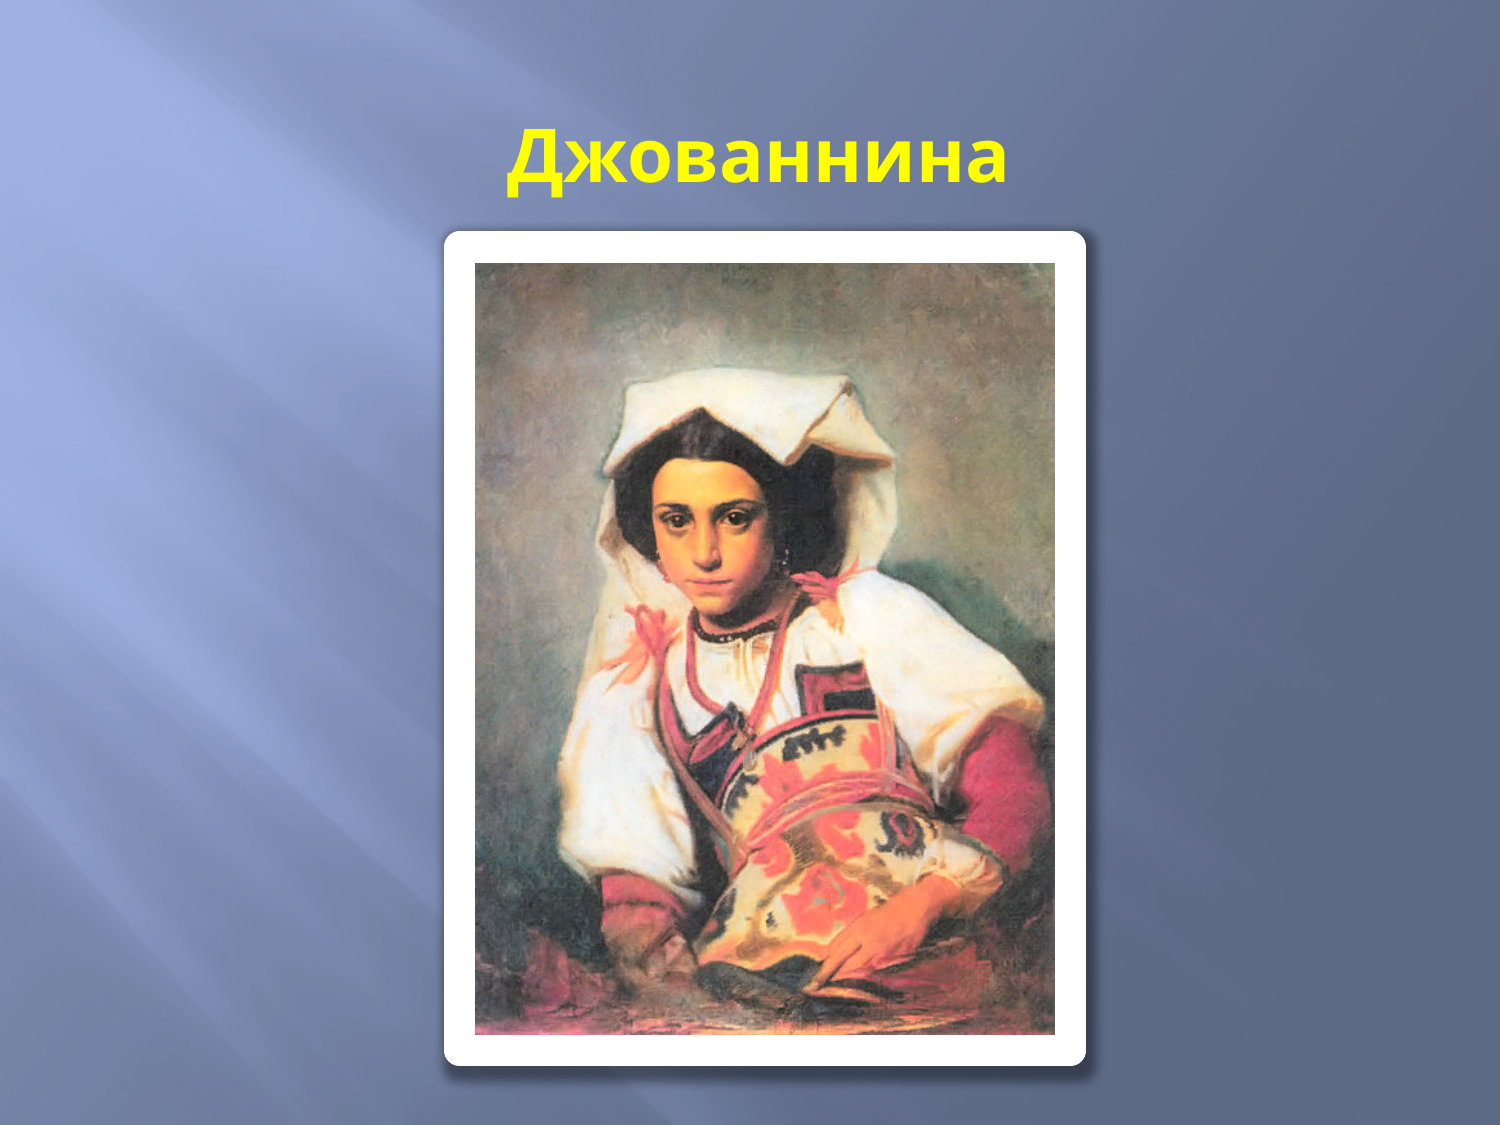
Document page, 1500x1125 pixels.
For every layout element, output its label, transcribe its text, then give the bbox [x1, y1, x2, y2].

title Джованнина [480, 58, 1038, 223]
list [475, 262, 1055, 1036]
